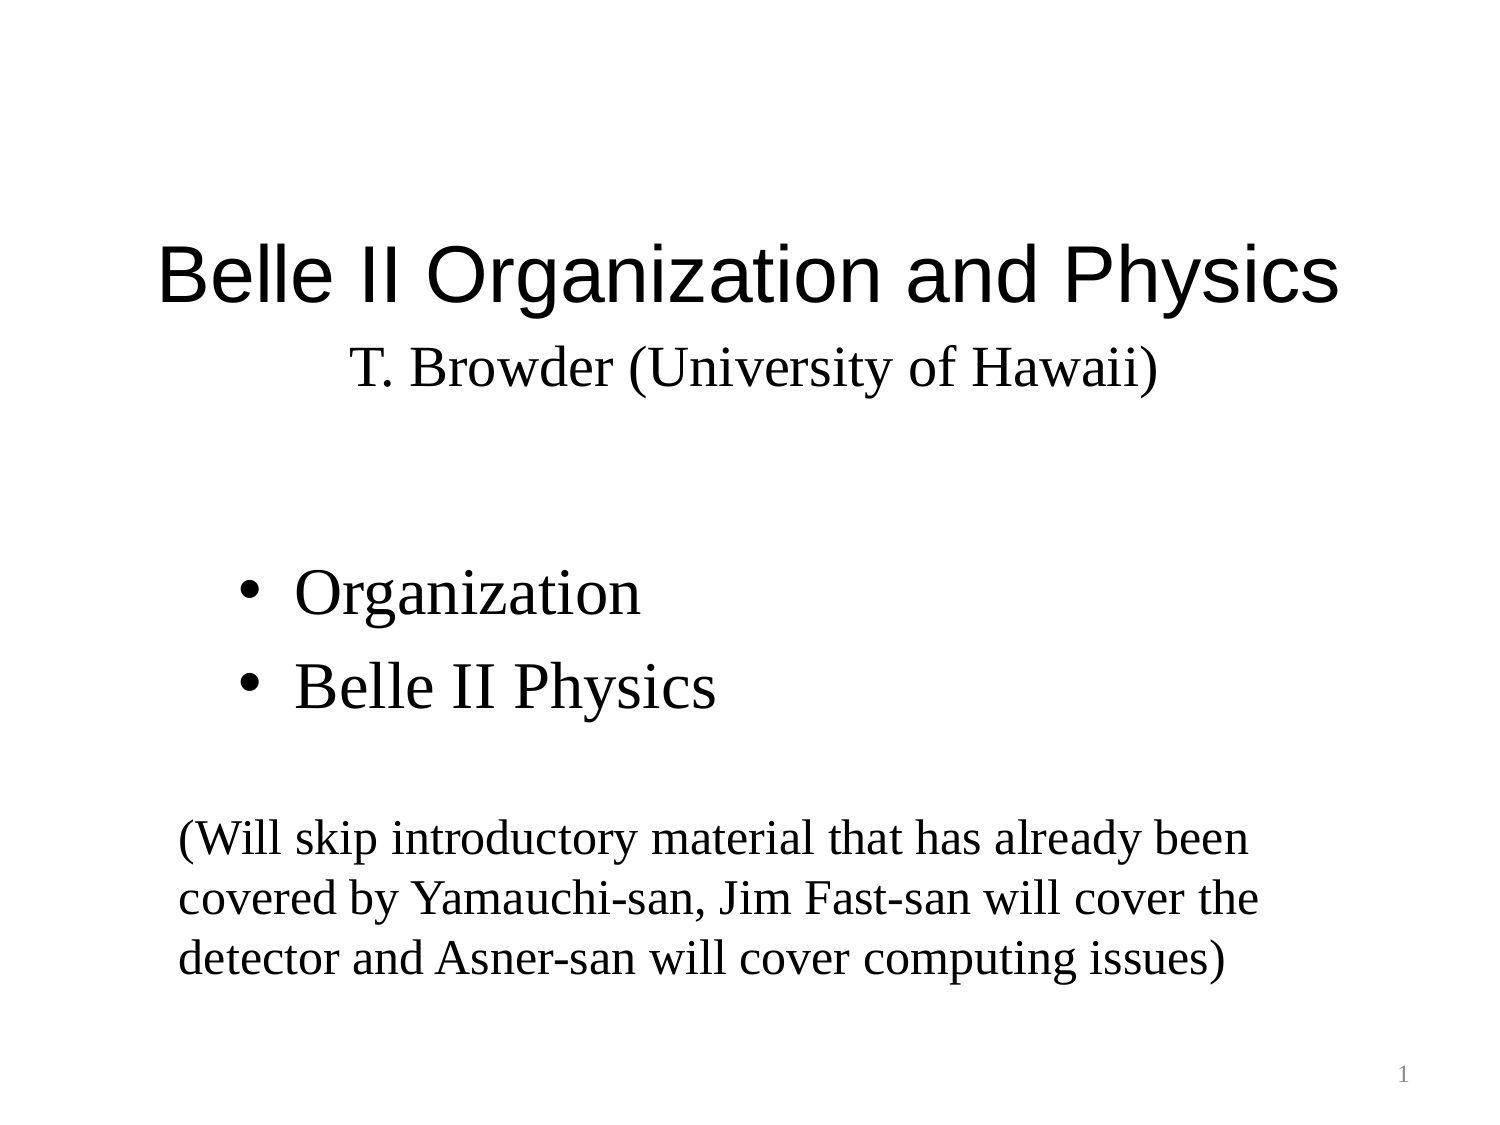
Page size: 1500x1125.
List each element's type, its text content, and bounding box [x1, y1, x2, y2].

title Belle II Organization and Physics [75, 176, 1425, 364]
slide_number 1 [1074, 1042, 1425, 1103]
text_box T. Browder (University of Hawaii) [334, 320, 1285, 406]
text_box (Will skip introductory material that has already been covered by Yamauchi-san, Jim Fast-san will cover the detector and Asner-san will cover computing issues) [164, 796, 1354, 992]
list Organization Belle II Physics [223, 540, 1228, 793]
